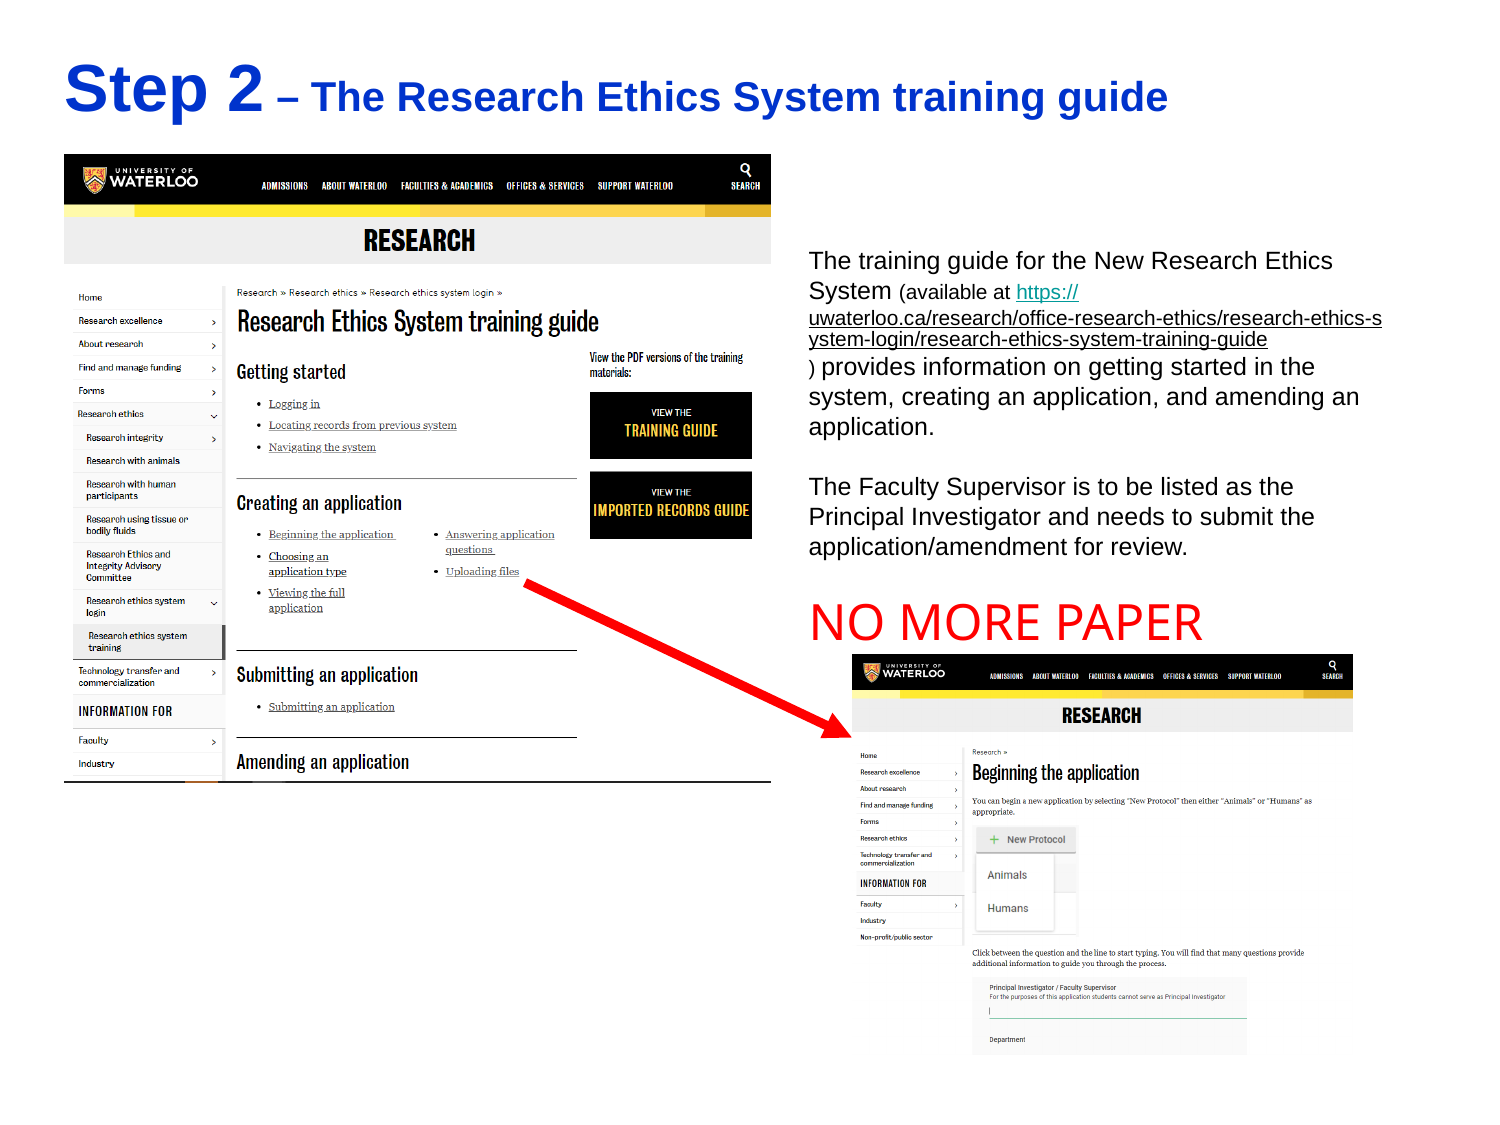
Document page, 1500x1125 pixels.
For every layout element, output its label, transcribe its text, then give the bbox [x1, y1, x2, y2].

picture [64, 153, 771, 783]
text_box The training guide for the New Research Ethics System (available at https://uwaterloo.ca/research/office-research-ethics/research-ethics-system-login/research-ethics-system-training-guide) provides information on getting started in the system, creating an application, and amending an application. The Faculty Supervisor is to be listed as the Principal Investigator and needs to submit the application/amendment for review. NO MORE PAPER [793, 237, 1407, 697]
text_box Step 2 – The Research Ethics System training guide [49, 37, 1407, 133]
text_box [524, 582, 852, 738]
picture [852, 654, 1353, 1055]
